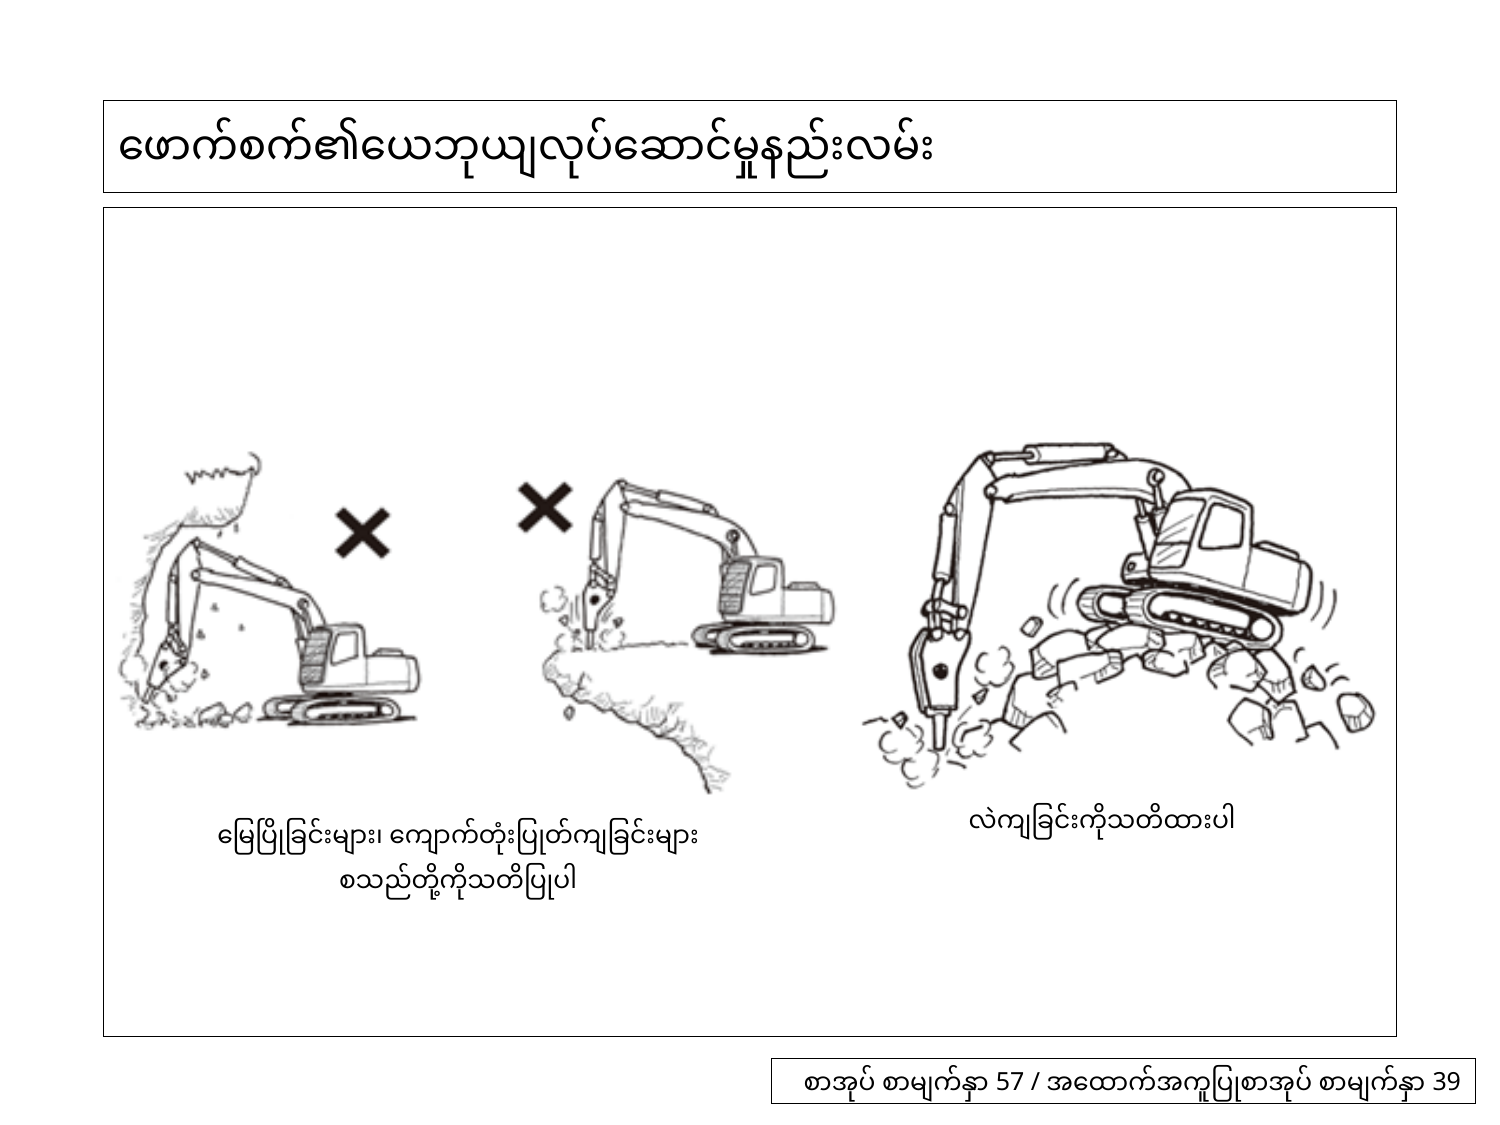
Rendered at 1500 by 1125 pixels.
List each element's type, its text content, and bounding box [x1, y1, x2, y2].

text_box [103, 207, 1397, 1037]
text_box စာအုပ် စာမျက်နှာ 57 / အထောက်အကူပြုစာအုပ် စာမျက်နှာ 39 [771, 1058, 1476, 1104]
title ဖောက်စက်၏ယေဘုယျလုပ်ဆောင်မှုနည်းလမ်း [103, 100, 1397, 193]
text_box လဲကျခြင်းကိုသတိထားပါ [836, 796, 1368, 842]
text_box မြေပြိုခြင်းများ၊ ကျောက်တုံးပြုတ်ကျခြင်းများစသည်တို့ကိုသတိပြုပါ [184, 797, 732, 901]
picture [114, 450, 847, 797]
picture [859, 430, 1384, 797]
